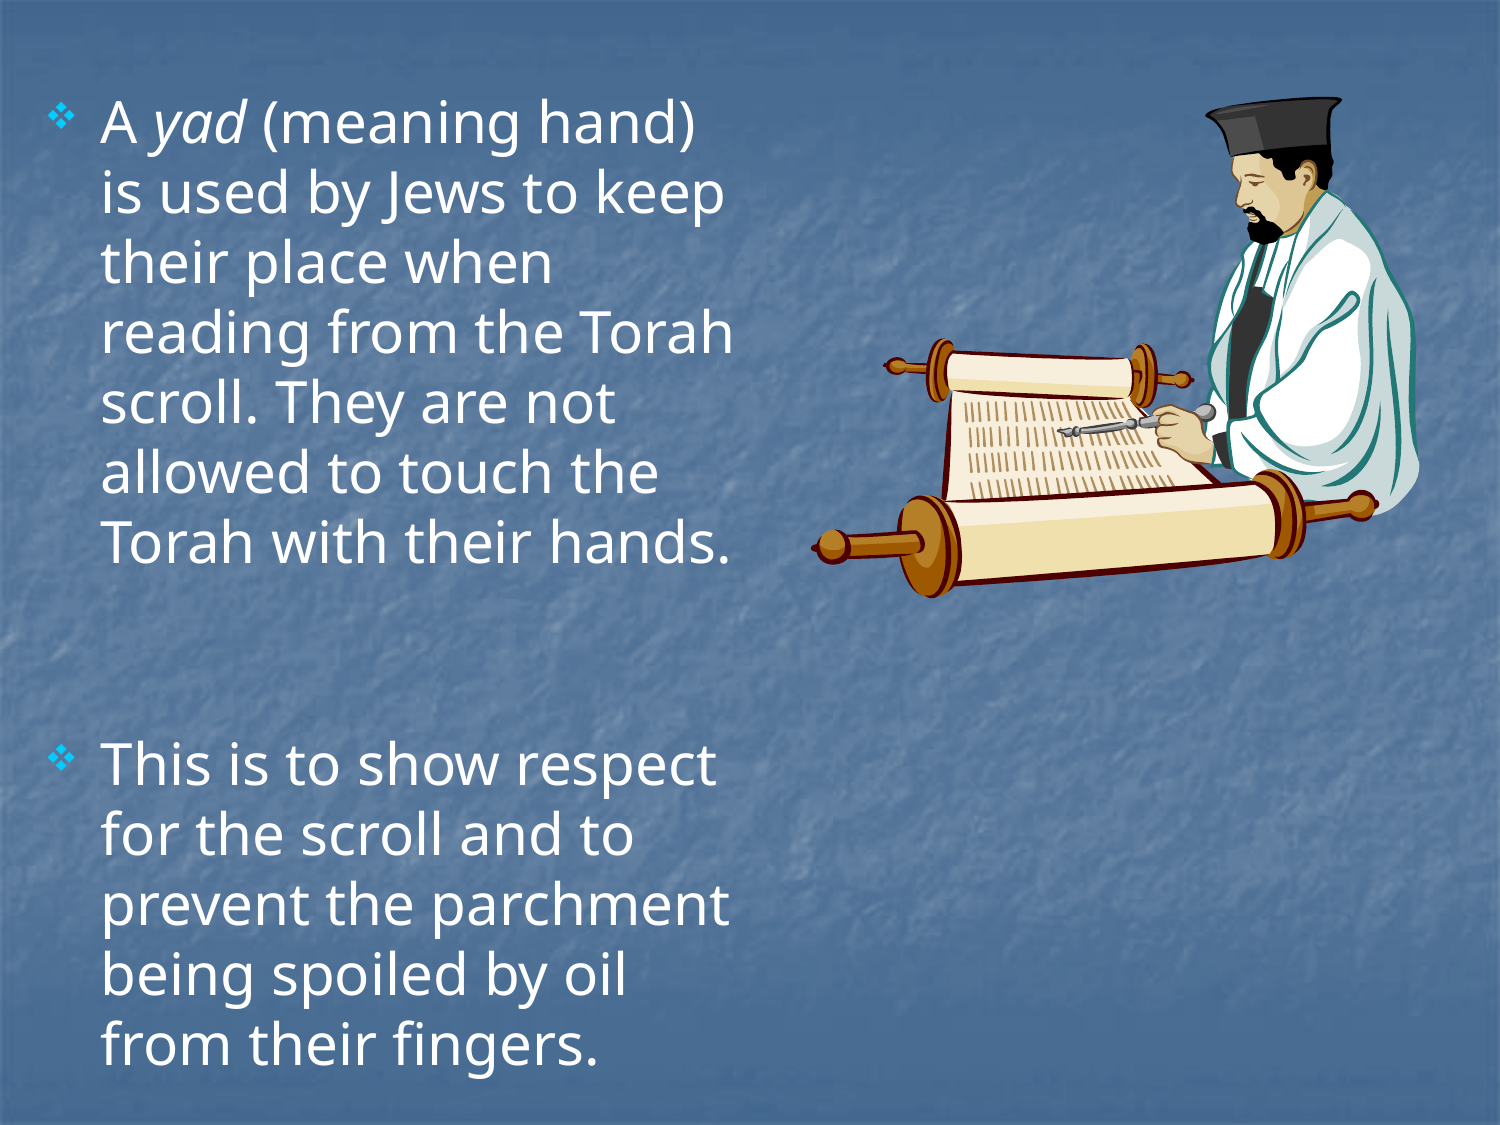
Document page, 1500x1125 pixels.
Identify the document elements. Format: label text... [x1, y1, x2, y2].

list A yad (meaning hand) is used by Jews to keep their place when reading from the Torah scroll. They are not allowed to touch the Torah with their hands. This is to show respect for the scroll and to prevent the parchment being spoiled by oil from their fingers. [29, 77, 763, 988]
picture [808, 93, 1423, 608]
